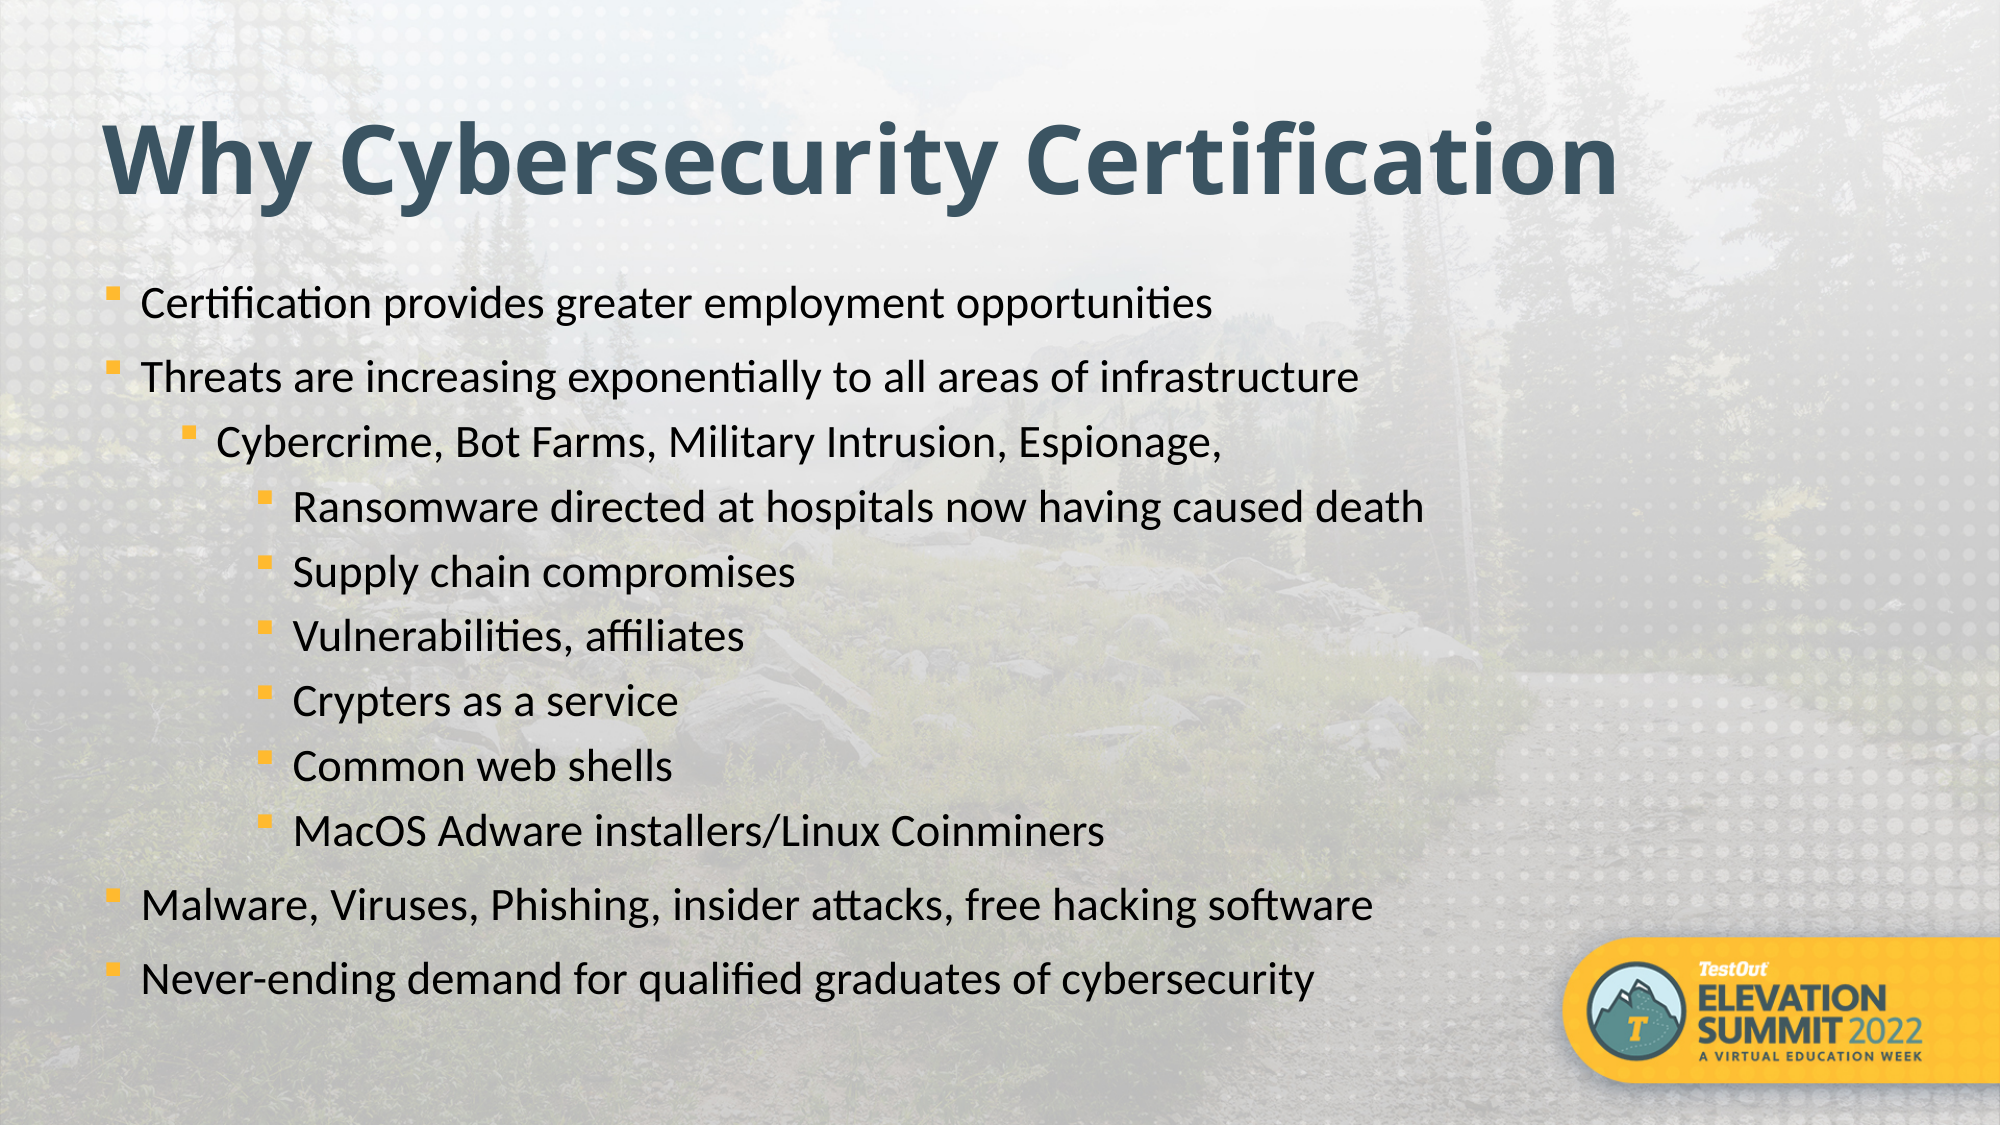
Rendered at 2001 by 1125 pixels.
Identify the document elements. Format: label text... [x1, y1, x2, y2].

picture [0, 0, 2000, 1125]
list Why Cybersecurity Certification [87, 104, 1738, 210]
list Certification provides greater employment opportunities Threats are increasing exponentially to all areas of infrastructure Cybercrime, Bot Farms, Military Intrusion, Espionage, Ransomware directed at hospitals now having caused death Supply chain compromises Vulnerabilities, affiliates Crypters as a service Common web shells MacOS Adware installers/Linux Coinminers Malware, Viruses, Phishing, insider attacks, free hacking software Never-ending demand for qualified graduates of cybersecurity [87, 194, 1476, 1021]
